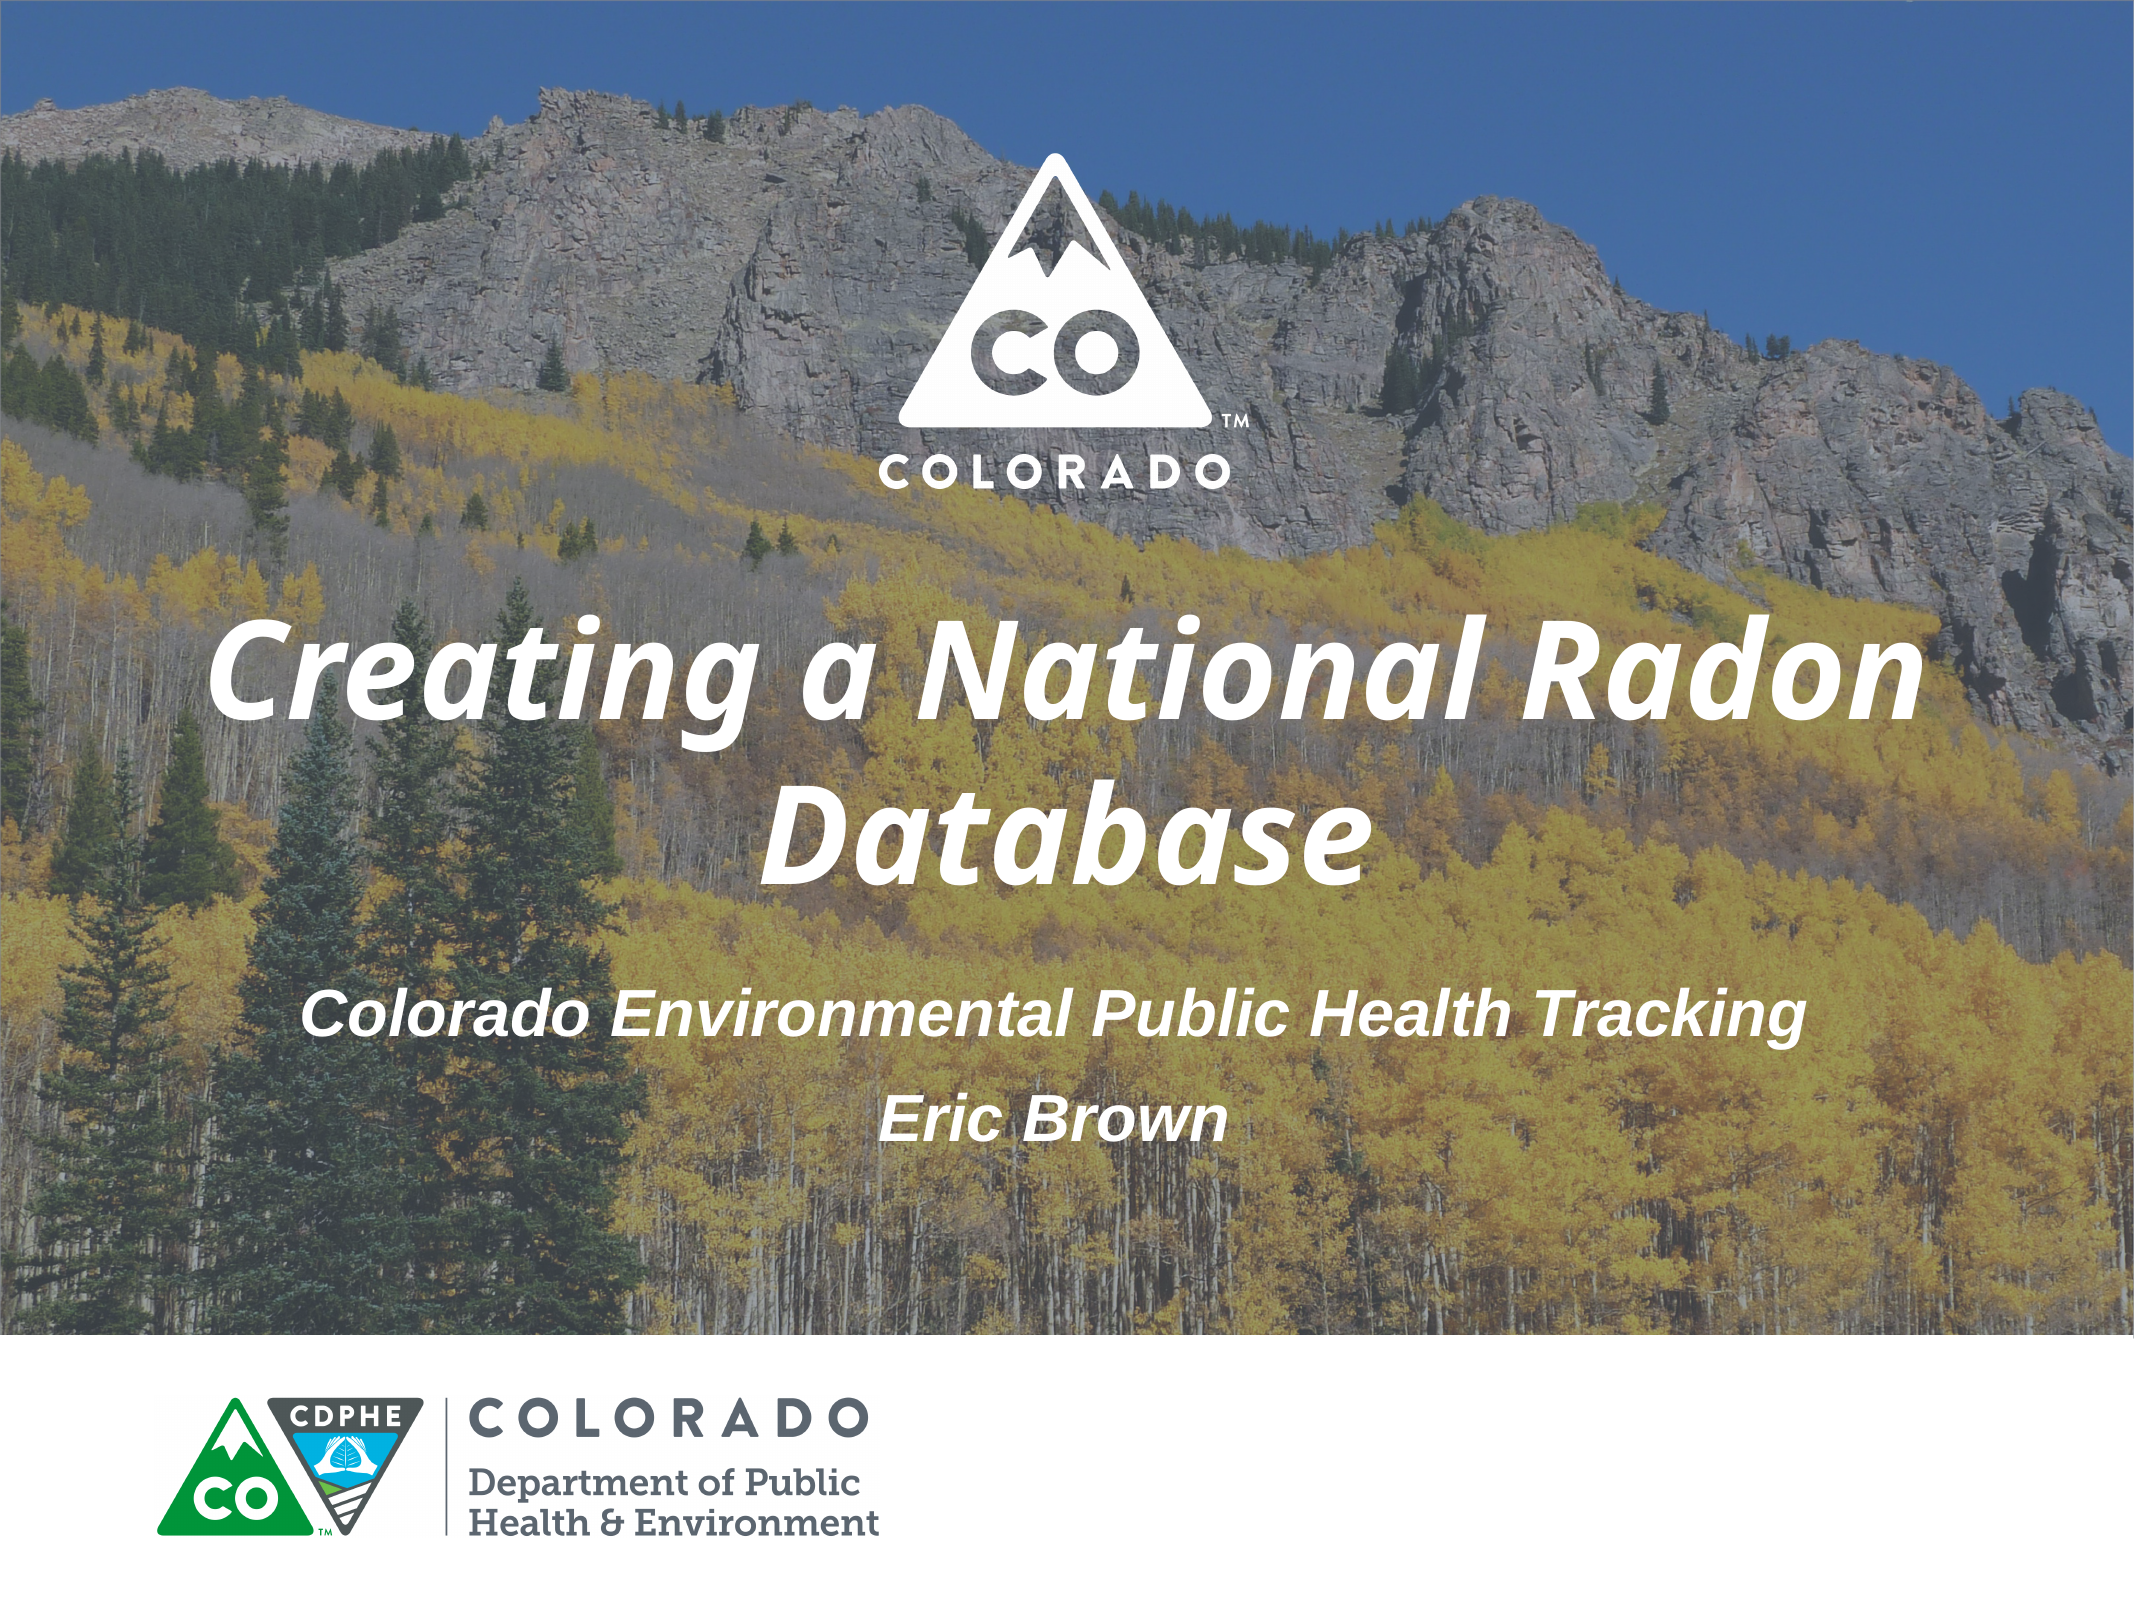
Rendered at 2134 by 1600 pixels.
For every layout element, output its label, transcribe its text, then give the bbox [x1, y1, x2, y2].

subtitle Colorado Environmental Public Health Tracking Eric Brown [216, 962, 1892, 1325]
picture [154, 1395, 880, 1538]
title Creating a National Radon Database [29, 582, 2105, 926]
picture [791, 66, 1336, 575]
